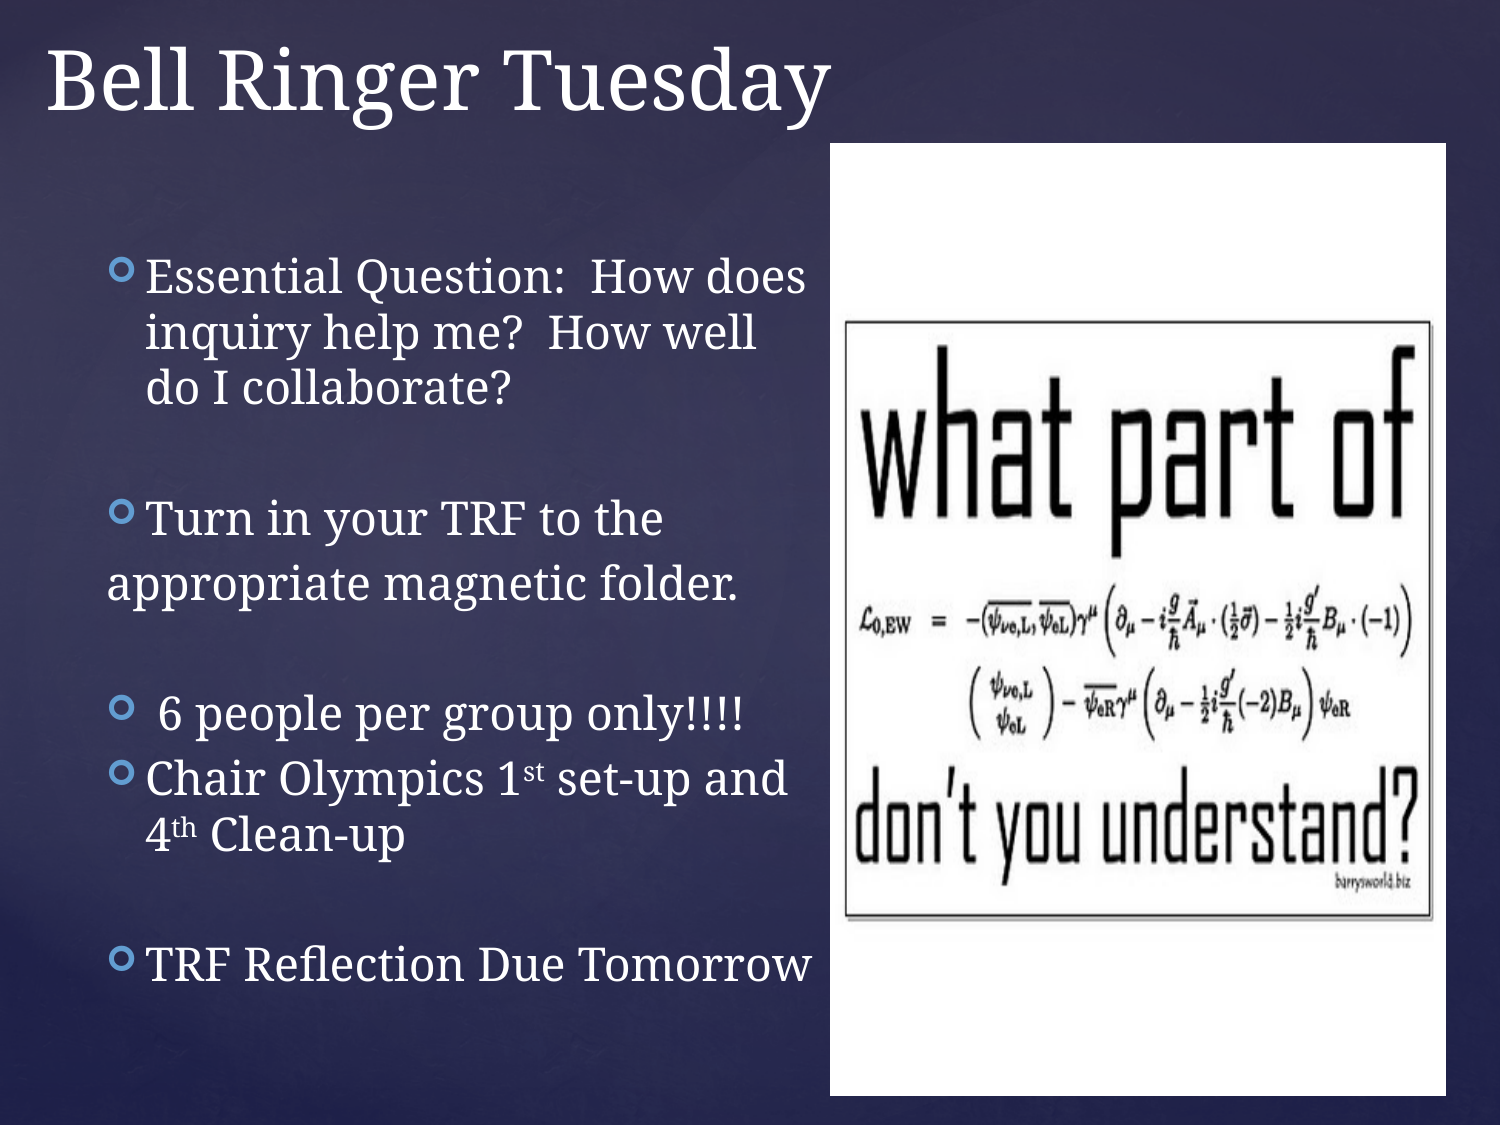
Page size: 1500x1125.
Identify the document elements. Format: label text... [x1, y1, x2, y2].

picture [830, 142, 1446, 1097]
text_box Essential Question: How does inquiry help me? How well do I collaborate? Turn in your TRF to the appropriate magnetic folder. 6 people per group only!!!! Chair Olympics 1st set-up and 4th Clean-up TRF Reflection Due Tomorrow [81, 239, 820, 1047]
text_box Bell Ringer Tuesday [30, 19, 1270, 203]
